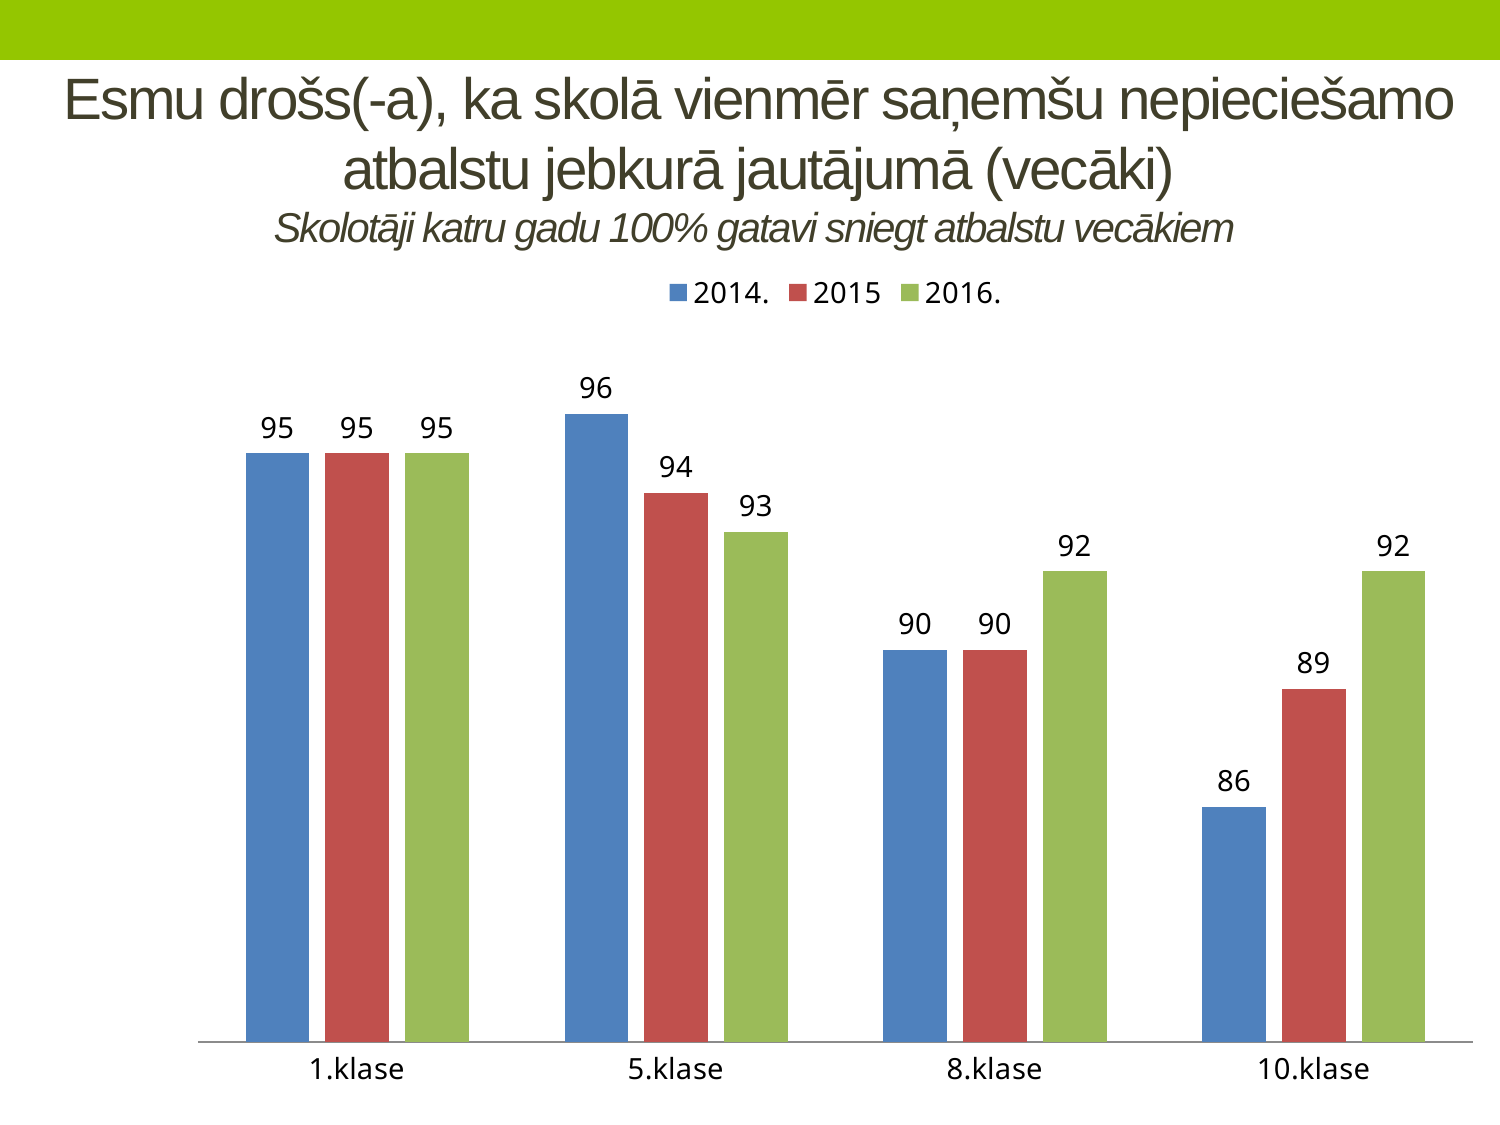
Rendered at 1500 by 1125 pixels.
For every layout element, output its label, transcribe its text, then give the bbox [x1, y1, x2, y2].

title Esmu drošs(-a), ka skolā vienmēr saņemšu nepieciešamo atbalstu jebkurā jautājumā (vecāki) Skolotāji katru gadu 100% gatavi sniegt atbalstu vecākiem [17, 42, 1500, 270]
chart [170, 255, 1500, 1107]
